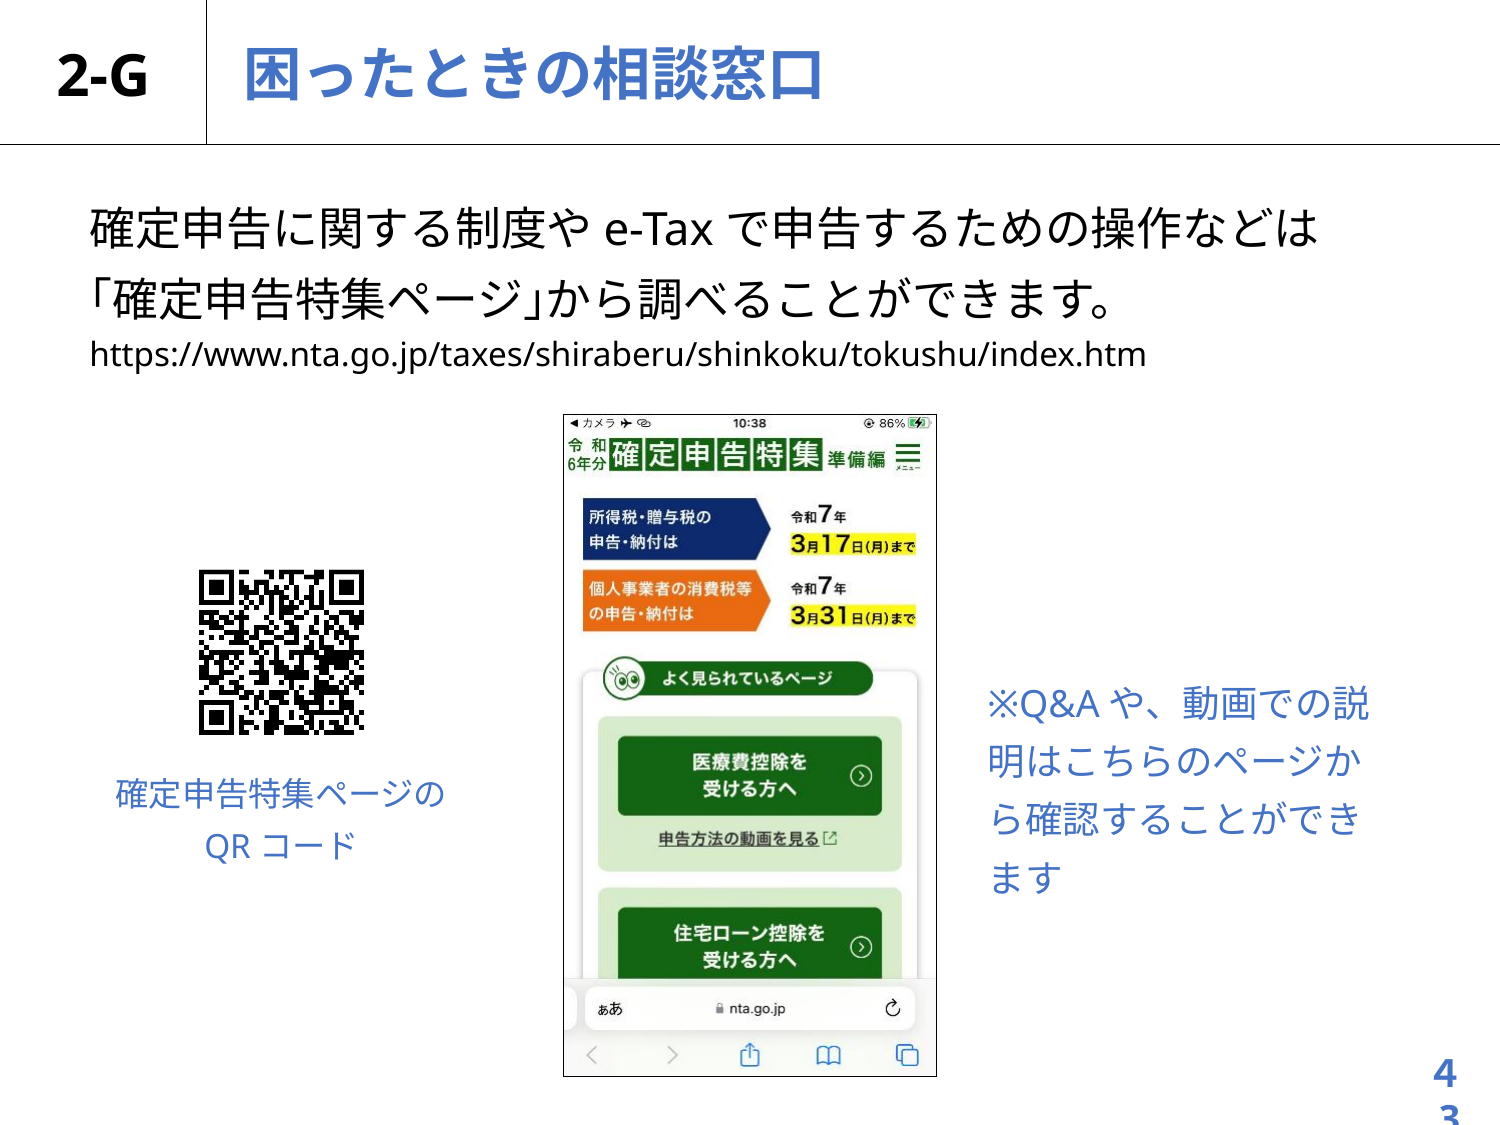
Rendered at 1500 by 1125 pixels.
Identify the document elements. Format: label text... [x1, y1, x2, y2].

text_box 困ったときの相談窓口 [228, 36, 1472, 116]
text_box 確定申告特集ページの QRコード [70, 754, 493, 873]
text_box https://www.nta.go.jp/taxes/shiraberu/shinkoku/tokushu/index.htm [74, 325, 1389, 381]
picture [563, 413, 937, 1077]
picture [179, 549, 384, 755]
title 2-G [0, 0, 207, 147]
text_box ※Q&Aや、動画での説明はこちらのページから確認することができます [972, 658, 1402, 908]
text_box ４3 [1402, 1065, 1497, 1125]
text_box 確定申告に関する制度やe-Taxで申告するための操作などは｢確定申告特集ページ｣から調べることができます。 [74, 175, 1389, 255]
